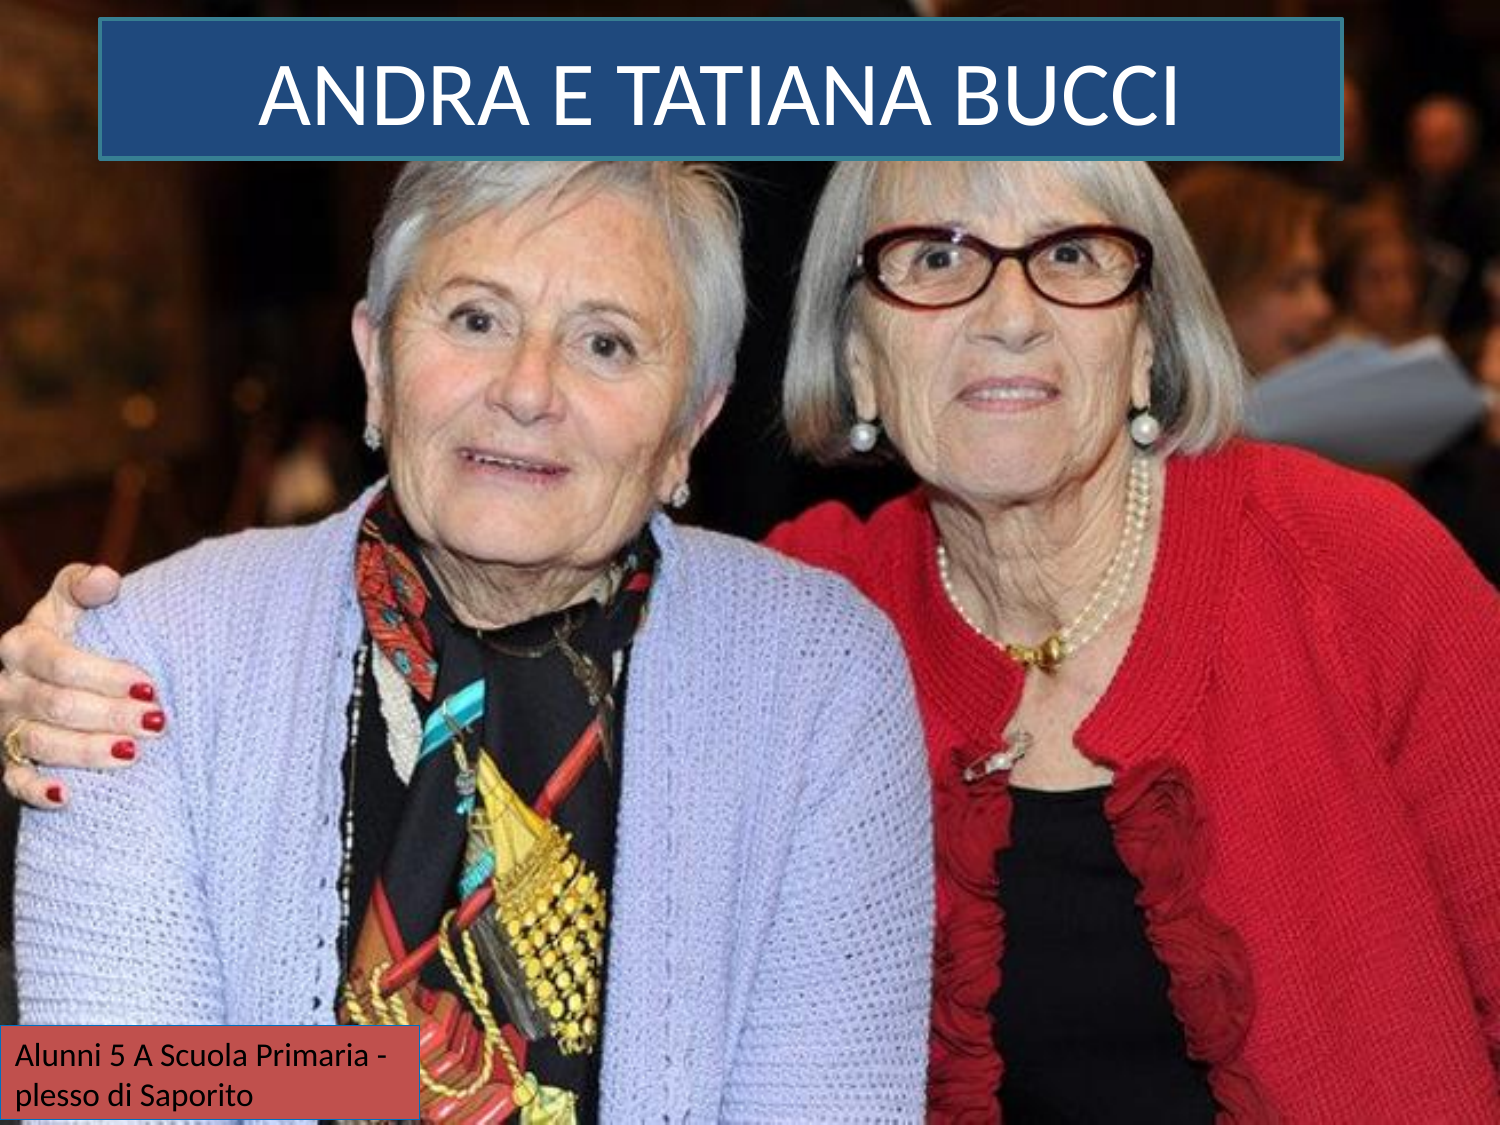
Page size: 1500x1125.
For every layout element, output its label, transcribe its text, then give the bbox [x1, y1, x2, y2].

text_box Alunni 5 A Scuola Primaria - plesso di Saporito [0, 1025, 420, 1120]
picture [0, 0, 1500, 1125]
title ANDRA E TATIANA BUCCI [98, 17, 1344, 161]
